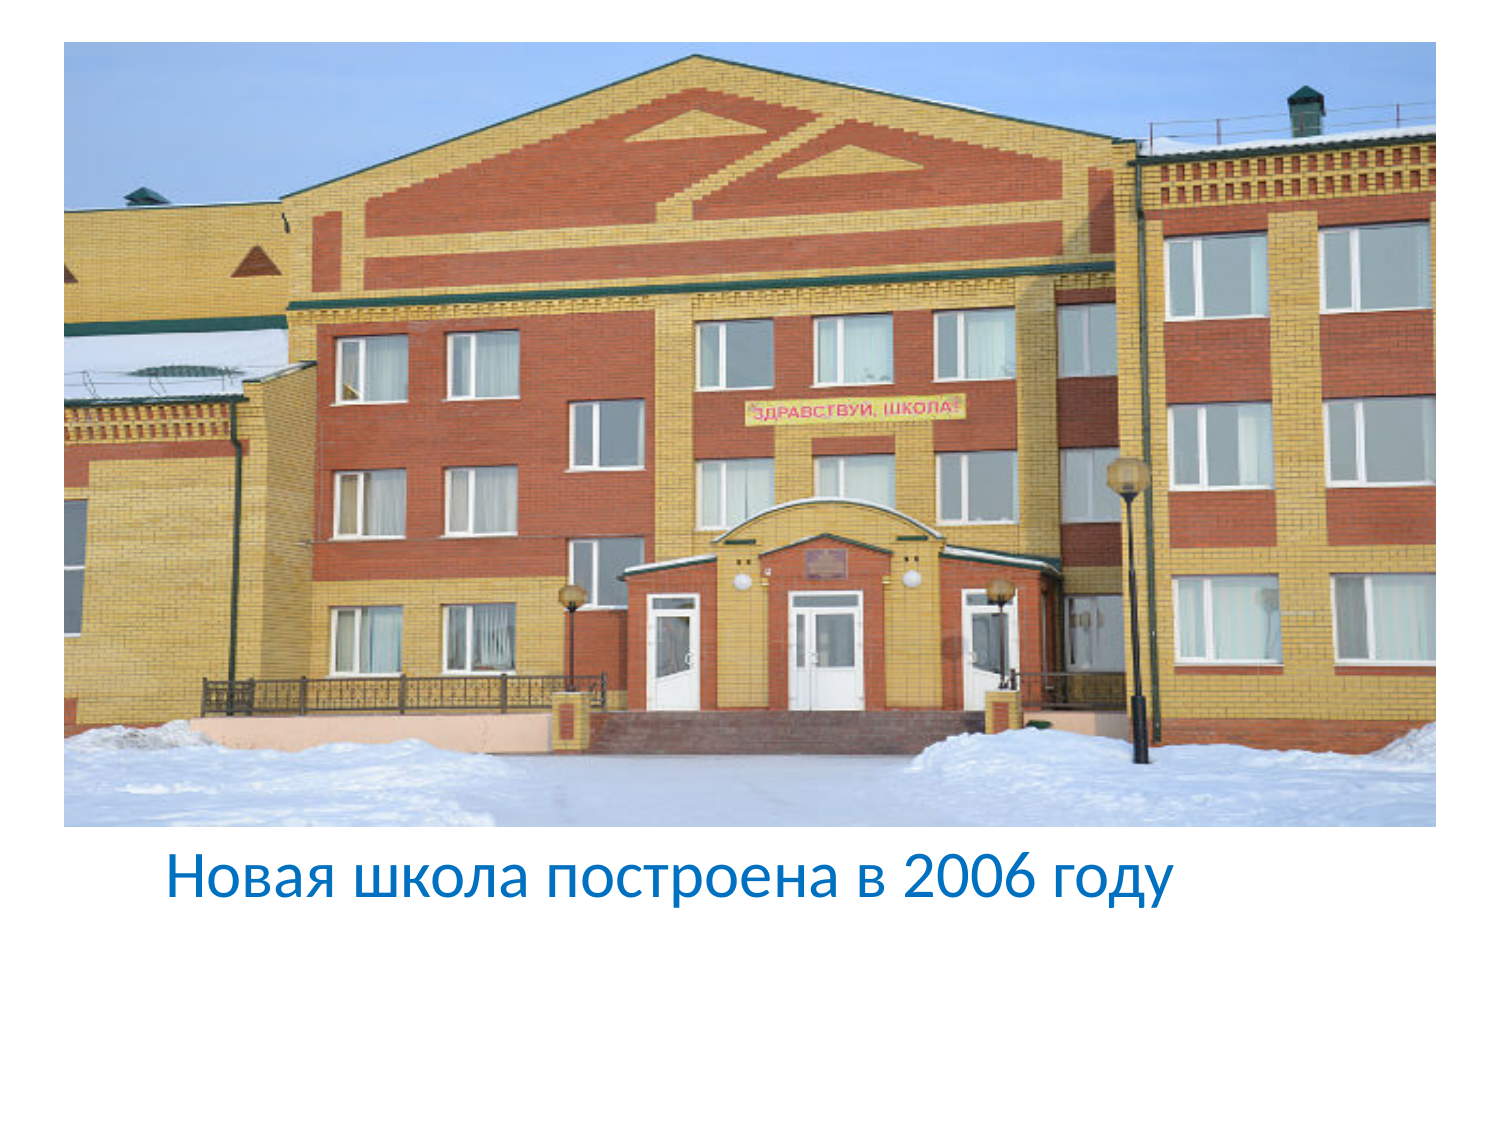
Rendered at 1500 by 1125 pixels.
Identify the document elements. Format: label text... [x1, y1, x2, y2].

picture [64, 42, 1436, 827]
list Новая школа построена в 2006 году [75, 835, 1425, 1005]
